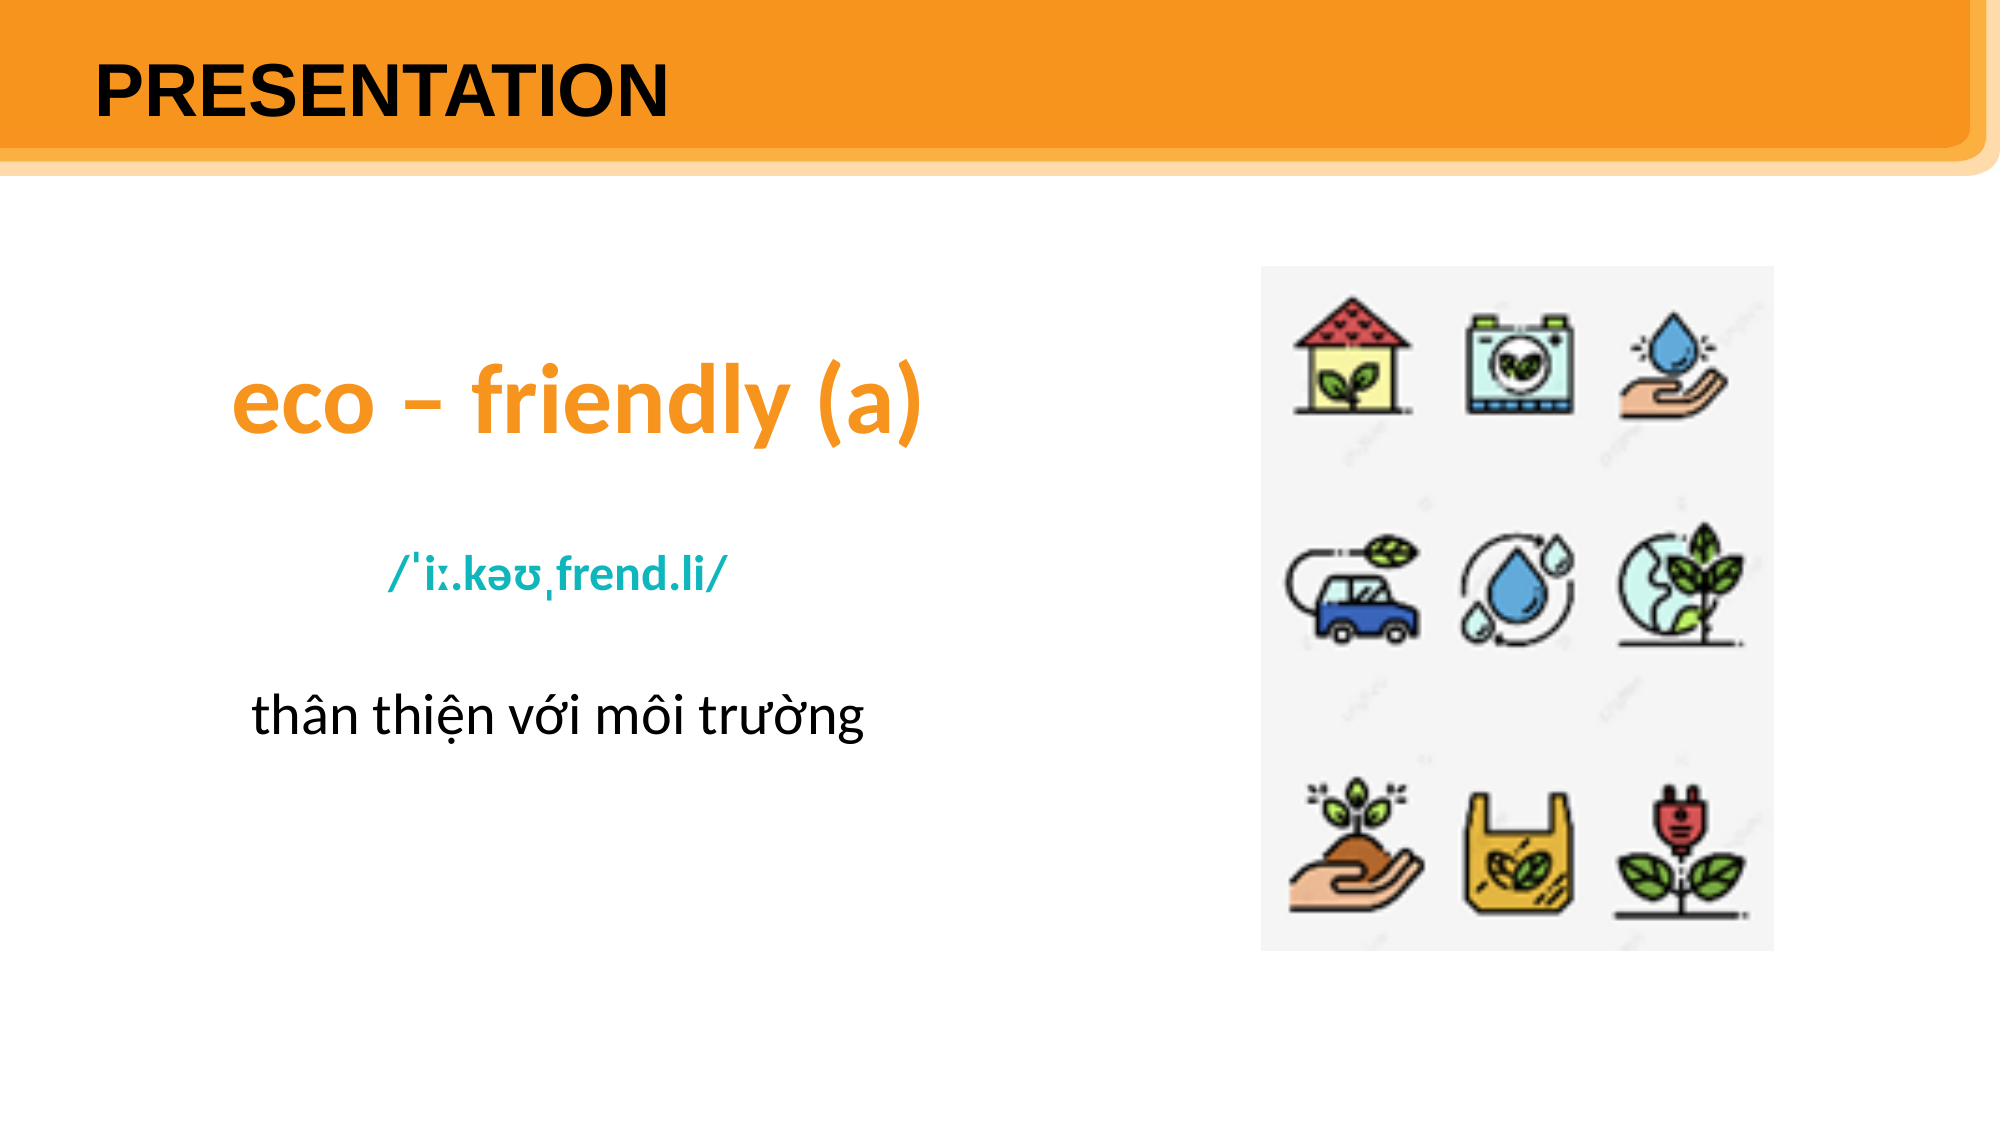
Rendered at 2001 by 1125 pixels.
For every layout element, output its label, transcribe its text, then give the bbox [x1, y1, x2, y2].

text_box thân thiện với môi trường [226, 668, 891, 754]
picture [1261, 266, 1774, 951]
text_box eco – friendly (a) [150, 332, 1009, 441]
picture [0, 0, 2000, 177]
text_box /ˈiː.kəʊˌfrend.li/ [373, 533, 743, 609]
